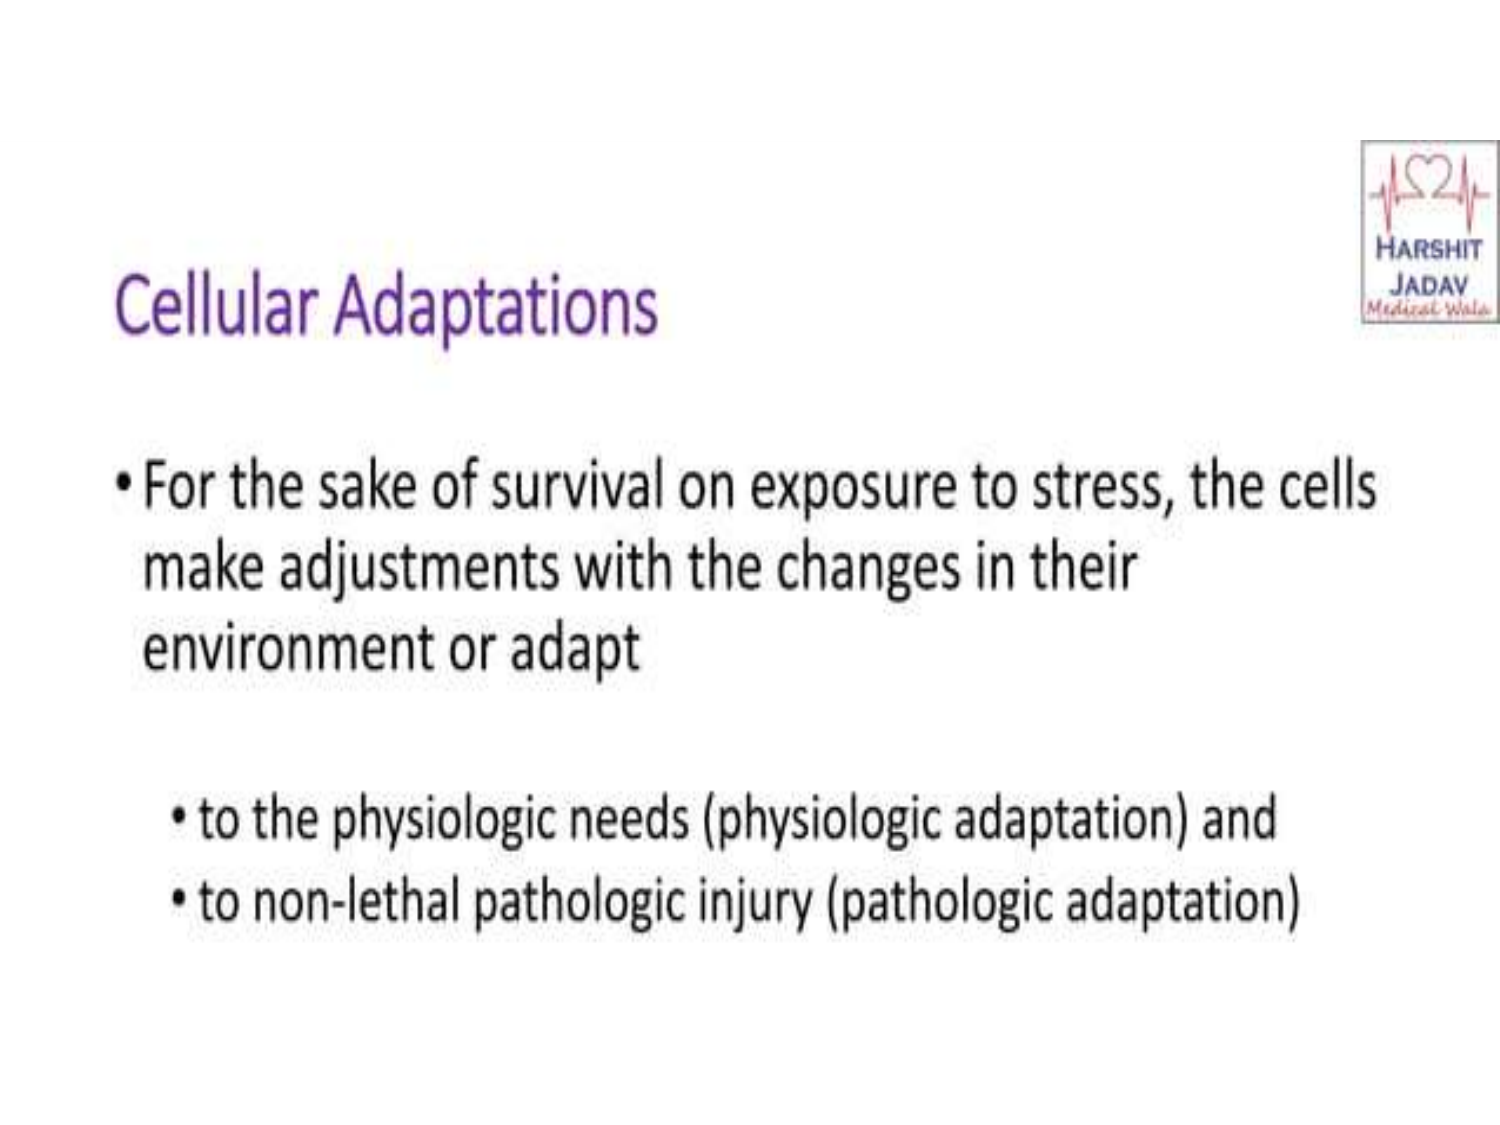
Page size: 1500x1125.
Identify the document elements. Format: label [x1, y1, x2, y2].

picture [0, 139, 1500, 1125]
